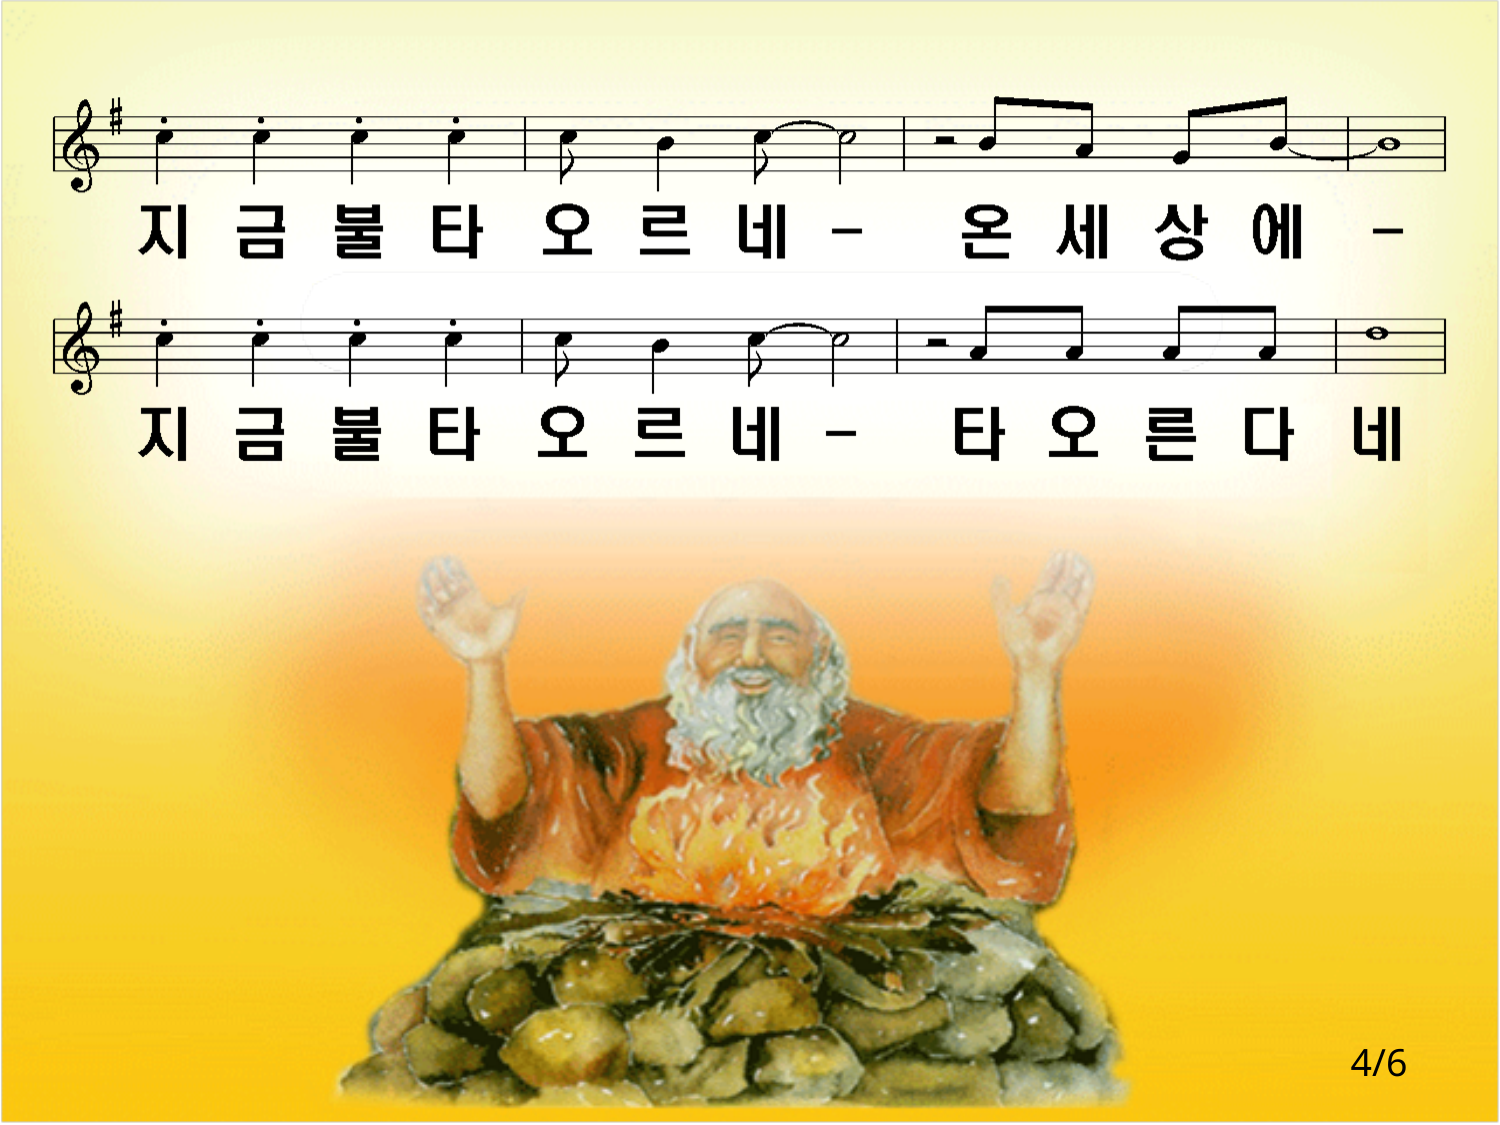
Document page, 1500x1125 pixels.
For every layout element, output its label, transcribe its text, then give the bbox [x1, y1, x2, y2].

picture [0, 0, 1500, 1125]
text_box 4/6 [1335, 1031, 1465, 1091]
